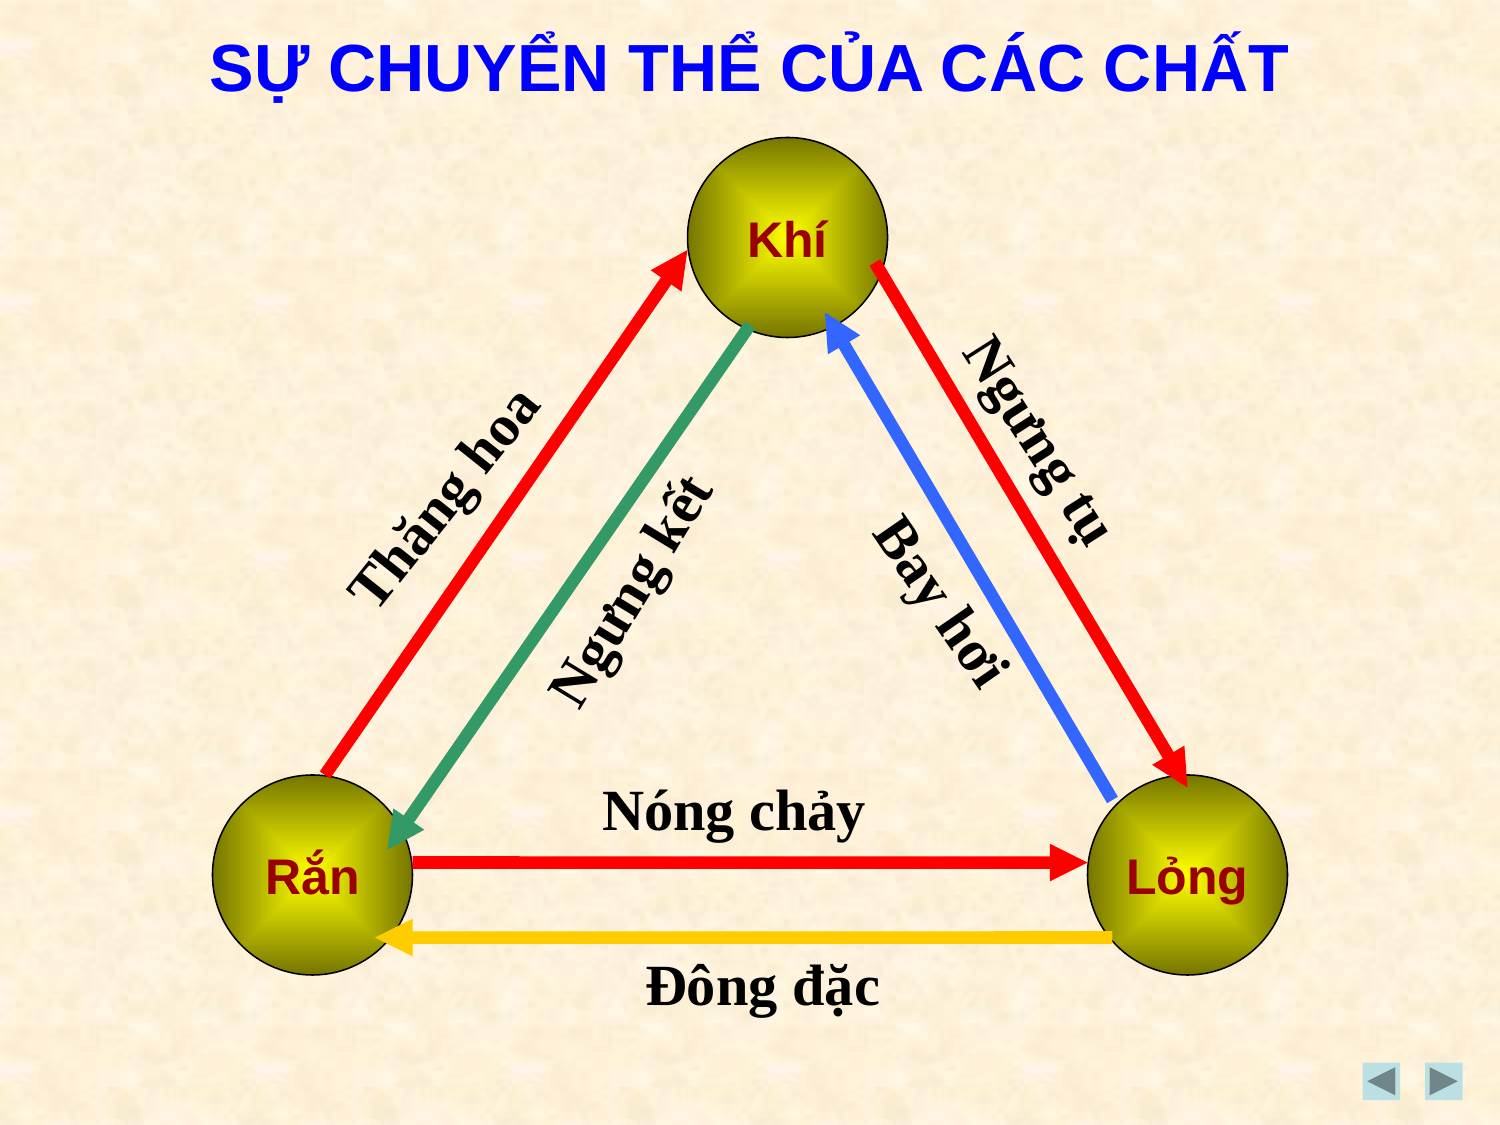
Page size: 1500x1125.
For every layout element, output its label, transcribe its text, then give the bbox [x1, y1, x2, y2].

text_box Đông đặc [587, 939, 938, 1025]
text_box Thăng hoa [315, 311, 600, 639]
text_box [874, 262, 1188, 788]
text_box [412, 856, 1088, 869]
text_box Rắn [212, 774, 413, 976]
picture [0, 0, 1500, 1125]
text_box Ngưng kết [515, 390, 770, 734]
text_box [324, 249, 688, 776]
text_box [387, 488, 637, 850]
text_box Ngưng tụ [937, 304, 1198, 646]
text_box SỰ CHUYỂN THỂ CỦA CÁC CHẤT [137, 17, 1363, 113]
text_box [375, 931, 1113, 944]
text_box Nóng chảy [587, 764, 938, 850]
text_box Lỏng [1087, 774, 1288, 976]
text_box [1425, 1062, 1463, 1101]
text_box [1362, 1062, 1401, 1101]
text_box Bay hơi [810, 431, 1080, 768]
text_box [825, 312, 979, 572]
text_box Khí [687, 137, 888, 338]
